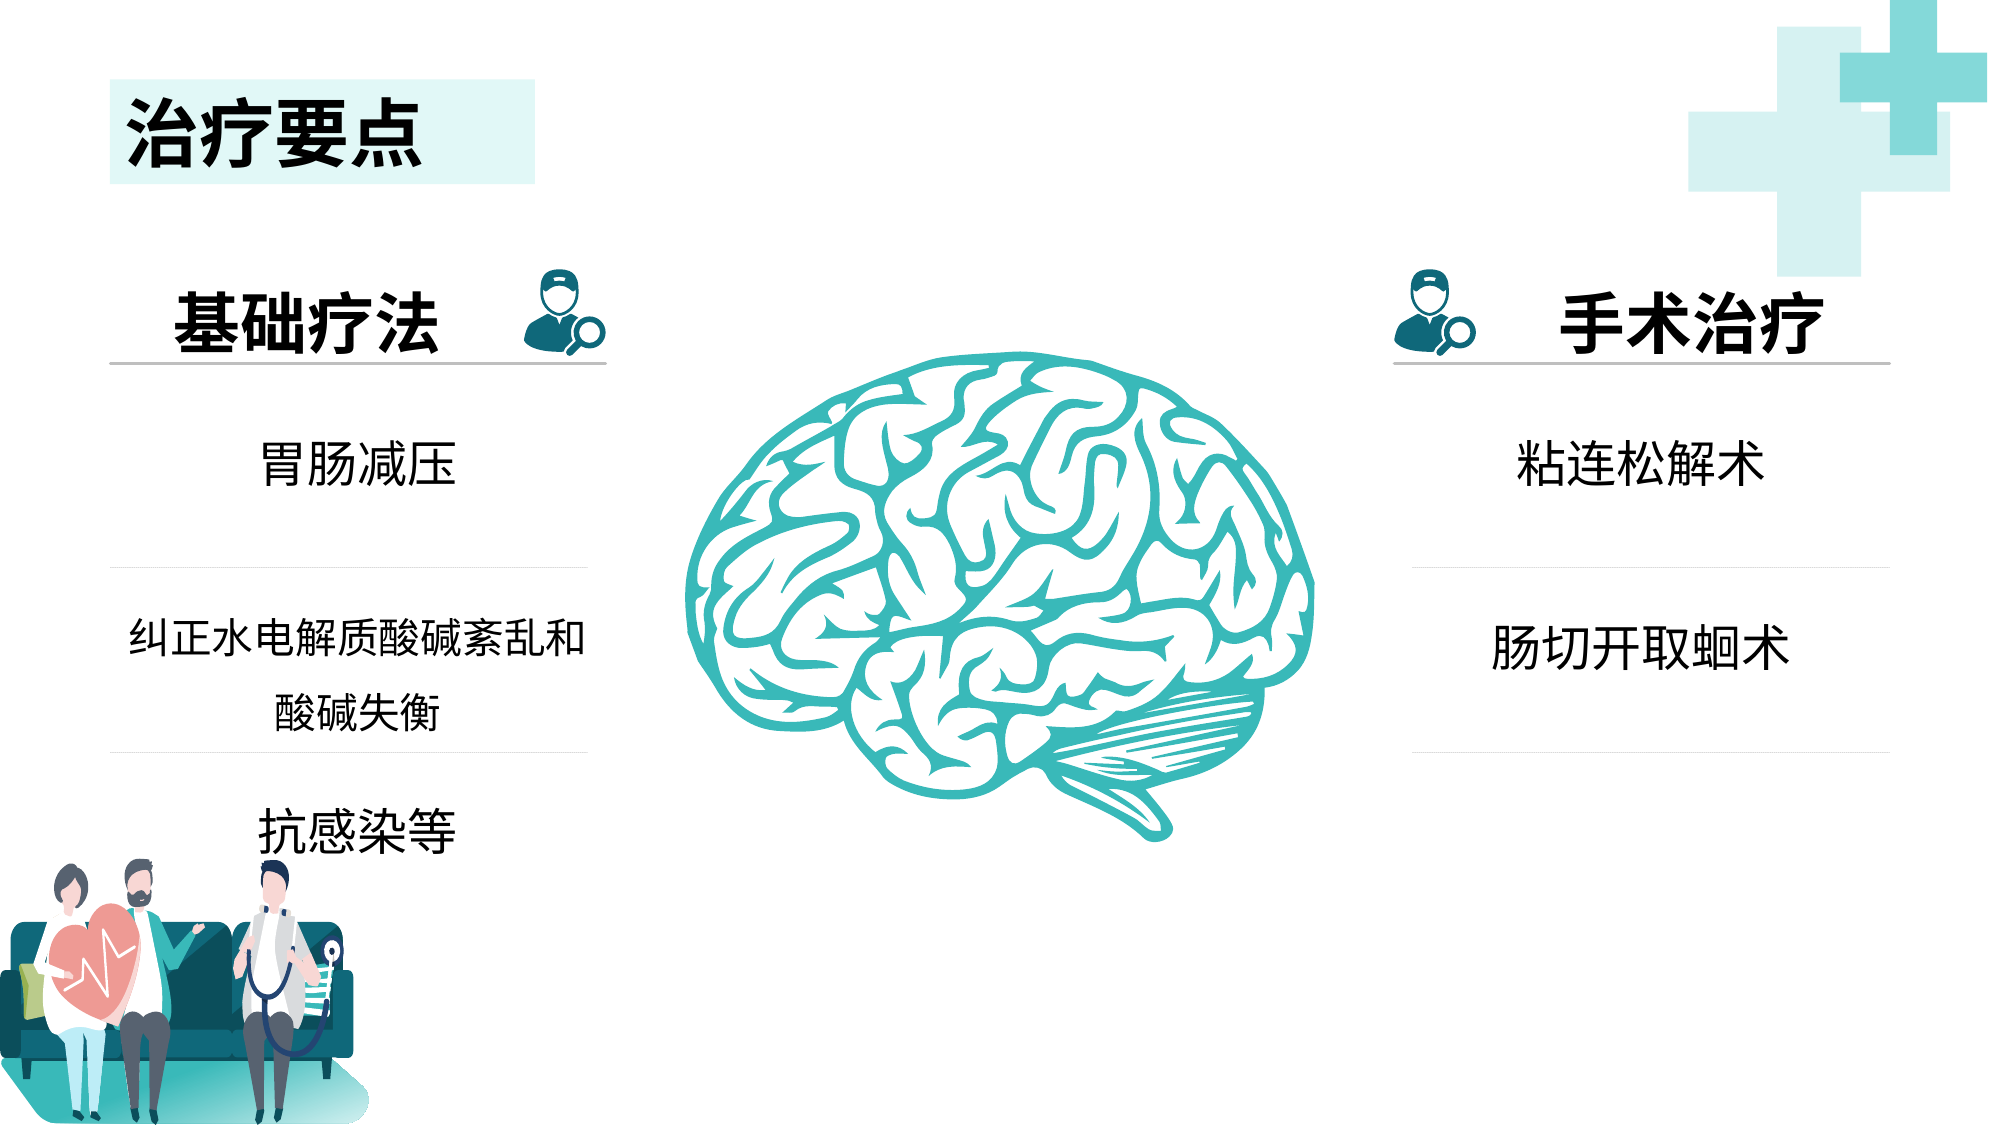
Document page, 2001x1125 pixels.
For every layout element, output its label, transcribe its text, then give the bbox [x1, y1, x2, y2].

text_box 治疗要点 [109, 79, 535, 185]
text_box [110, 269, 1890, 925]
